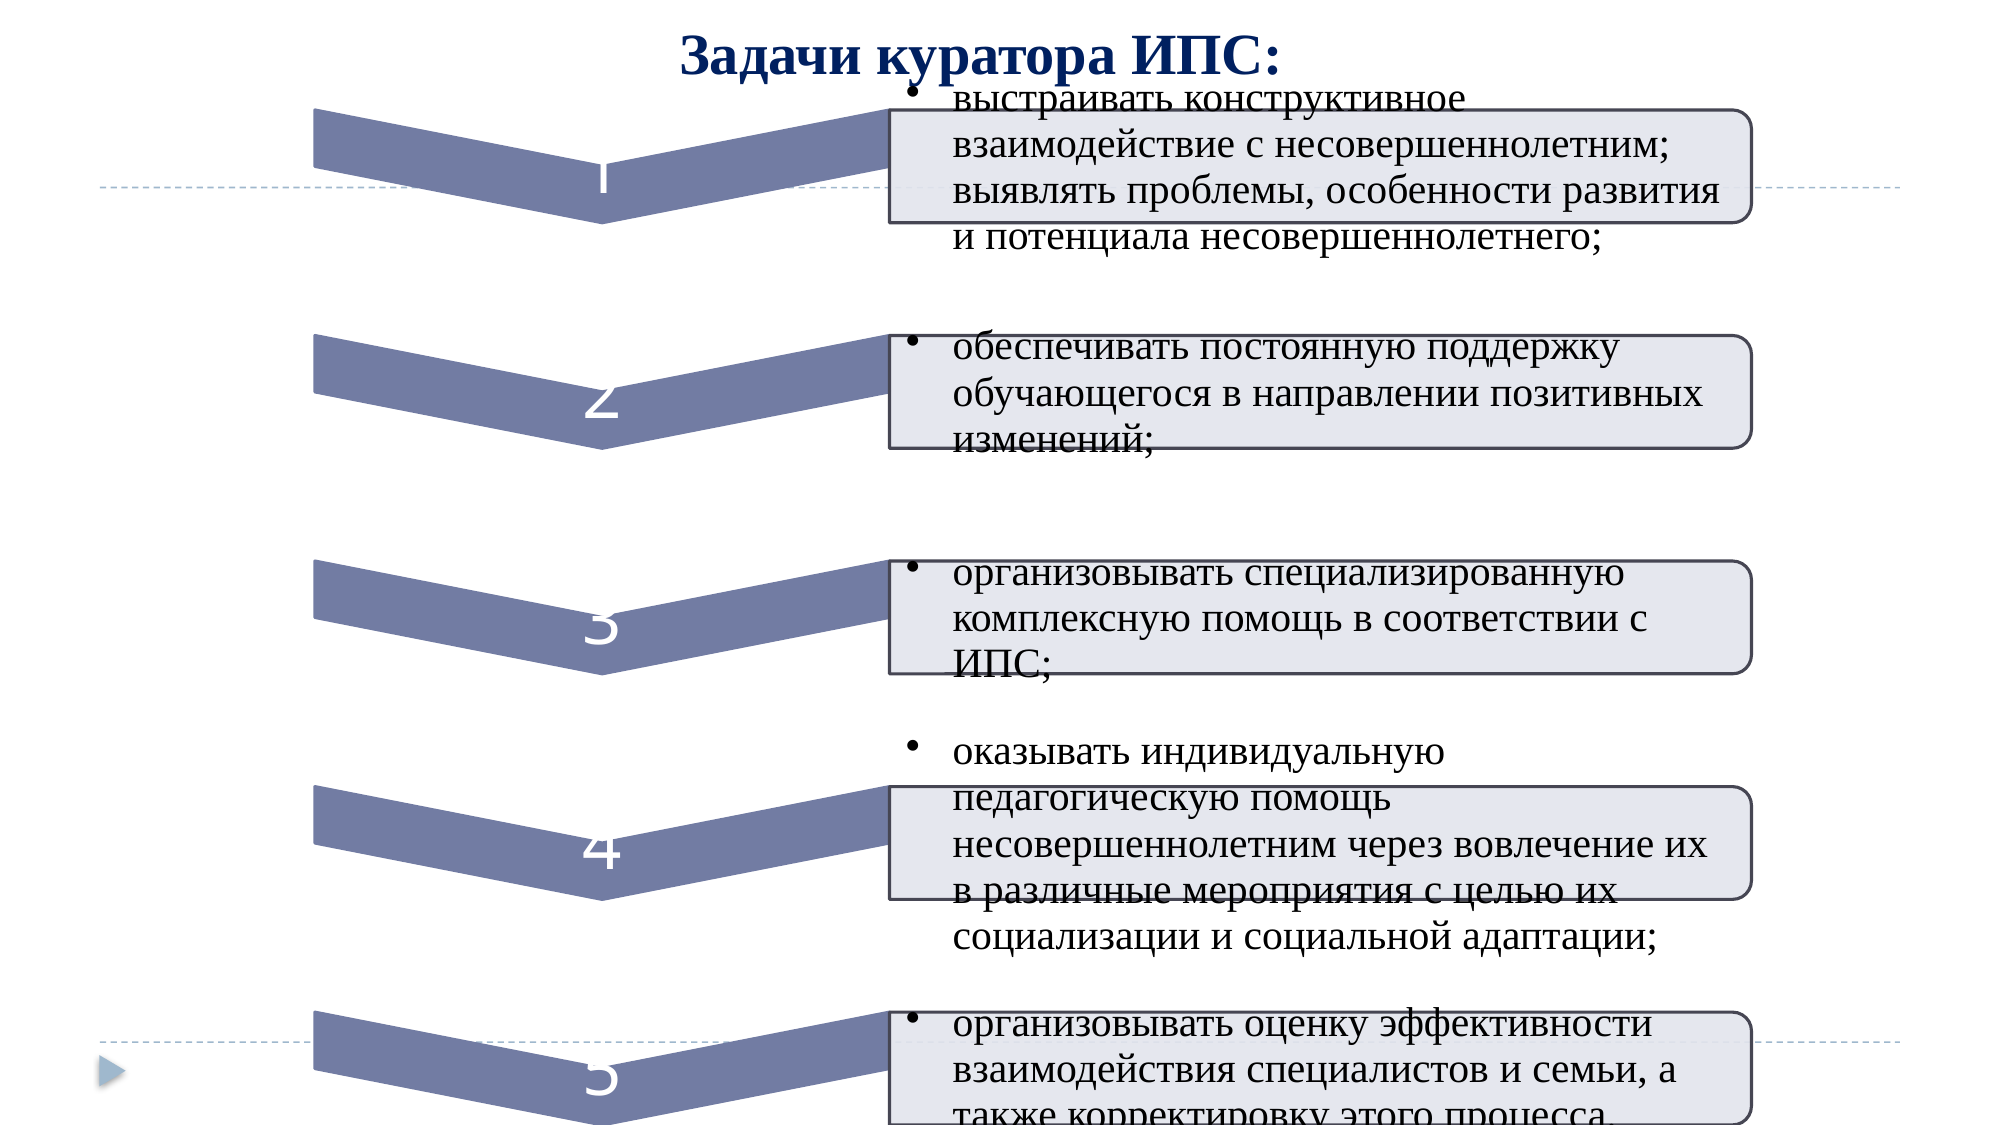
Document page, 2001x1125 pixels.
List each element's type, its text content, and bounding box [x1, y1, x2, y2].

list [314, 109, 1752, 1125]
title Задачи куратора ИПС: [235, 0, 1728, 94]
